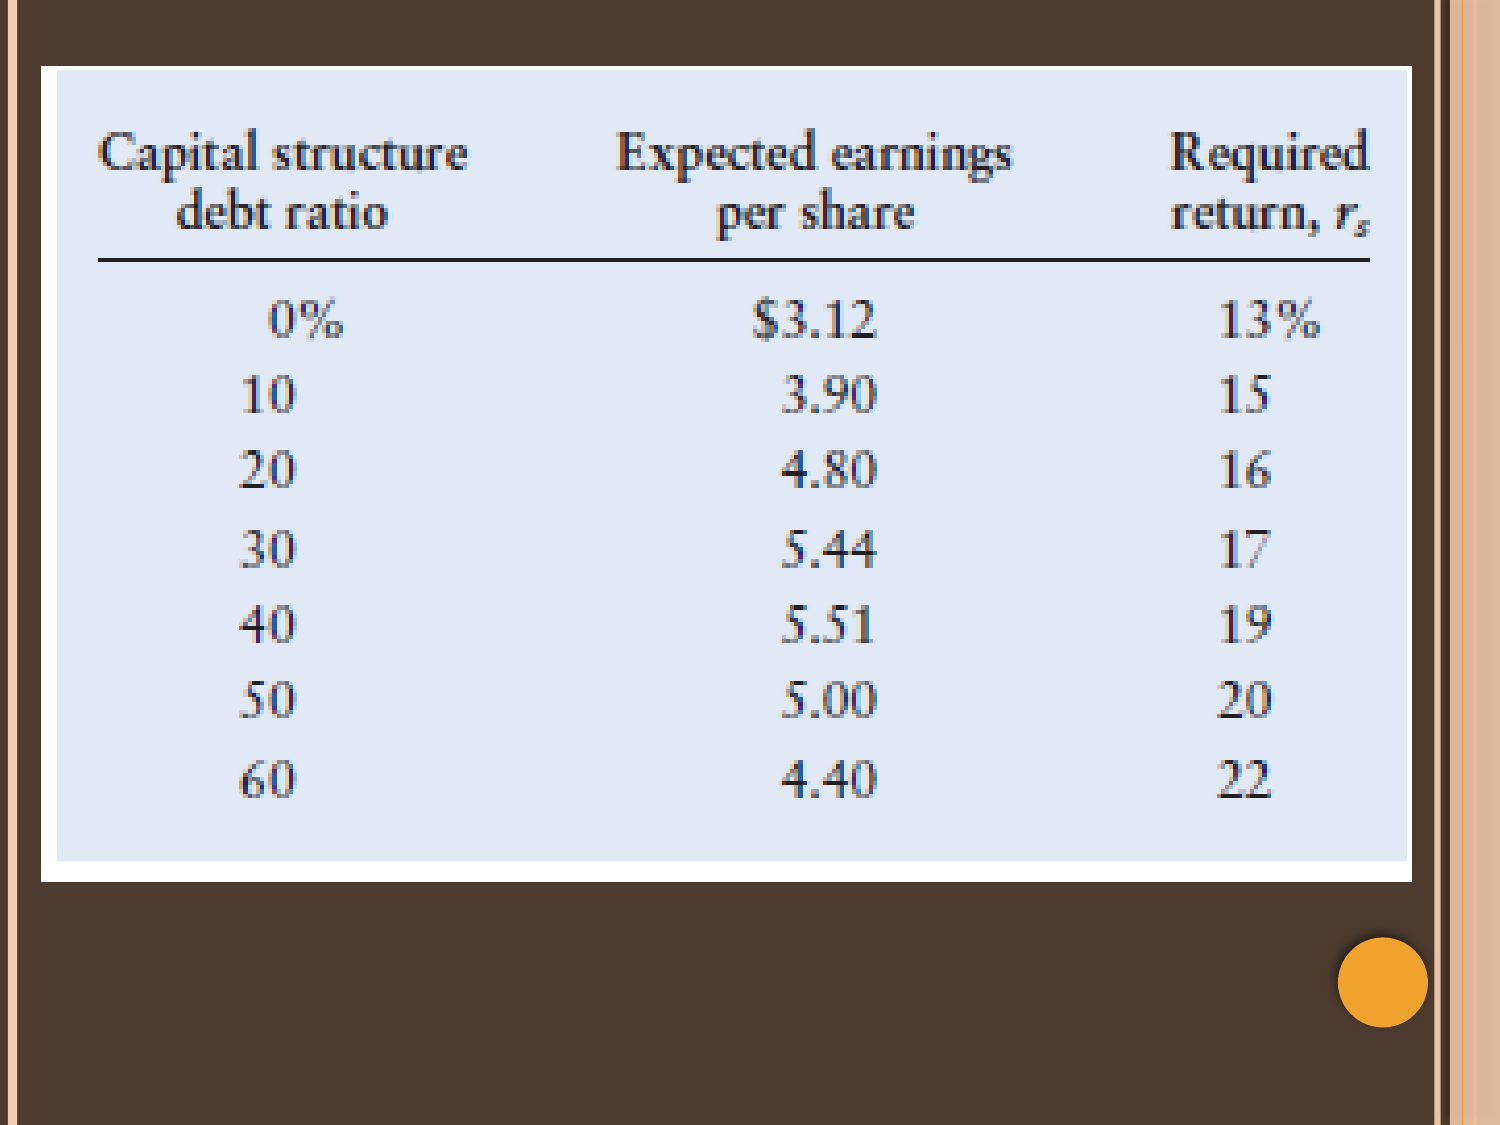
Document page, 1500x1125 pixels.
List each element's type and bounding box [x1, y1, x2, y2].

picture [41, 66, 1412, 882]
